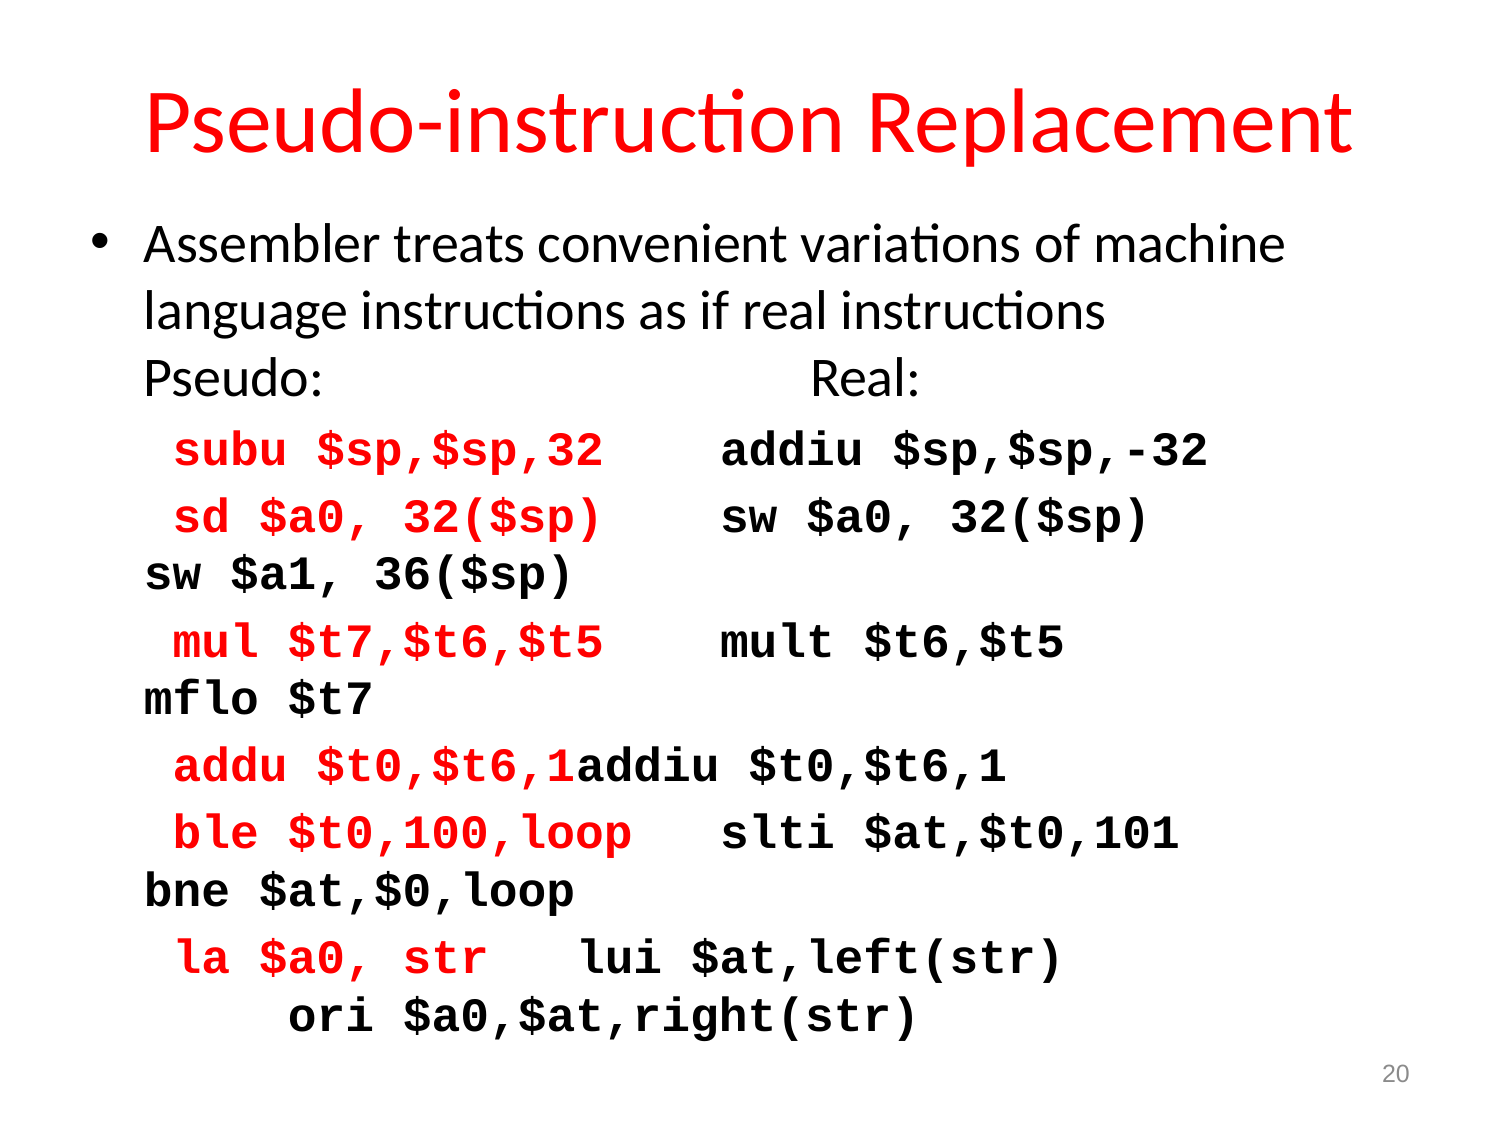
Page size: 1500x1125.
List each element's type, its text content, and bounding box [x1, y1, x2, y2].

title Pseudo-instruction Replacement [75, 45, 1425, 188]
list Assembler treats convenient variations of machine language instructions as if real instructions Pseudo: Real: subu $sp,$sp,32 addiu $sp,$sp,-32 sd $a0, 32($sp) sw $a0, 32($sp) sw $a1, 36($sp) mul $t7,$t6,$t5 mult $t6,$t5 mflo $t7 addu $t0,$t6,1 addiu $t0,$t6,1 ble $t0,100,loop slti $at,$t0,101 bne $at,$0,loop la $a0, str lui $at,left(str) ori $a0,$at,right(str) [75, 198, 1463, 1050]
slide_number 20 [1074, 1042, 1425, 1103]
